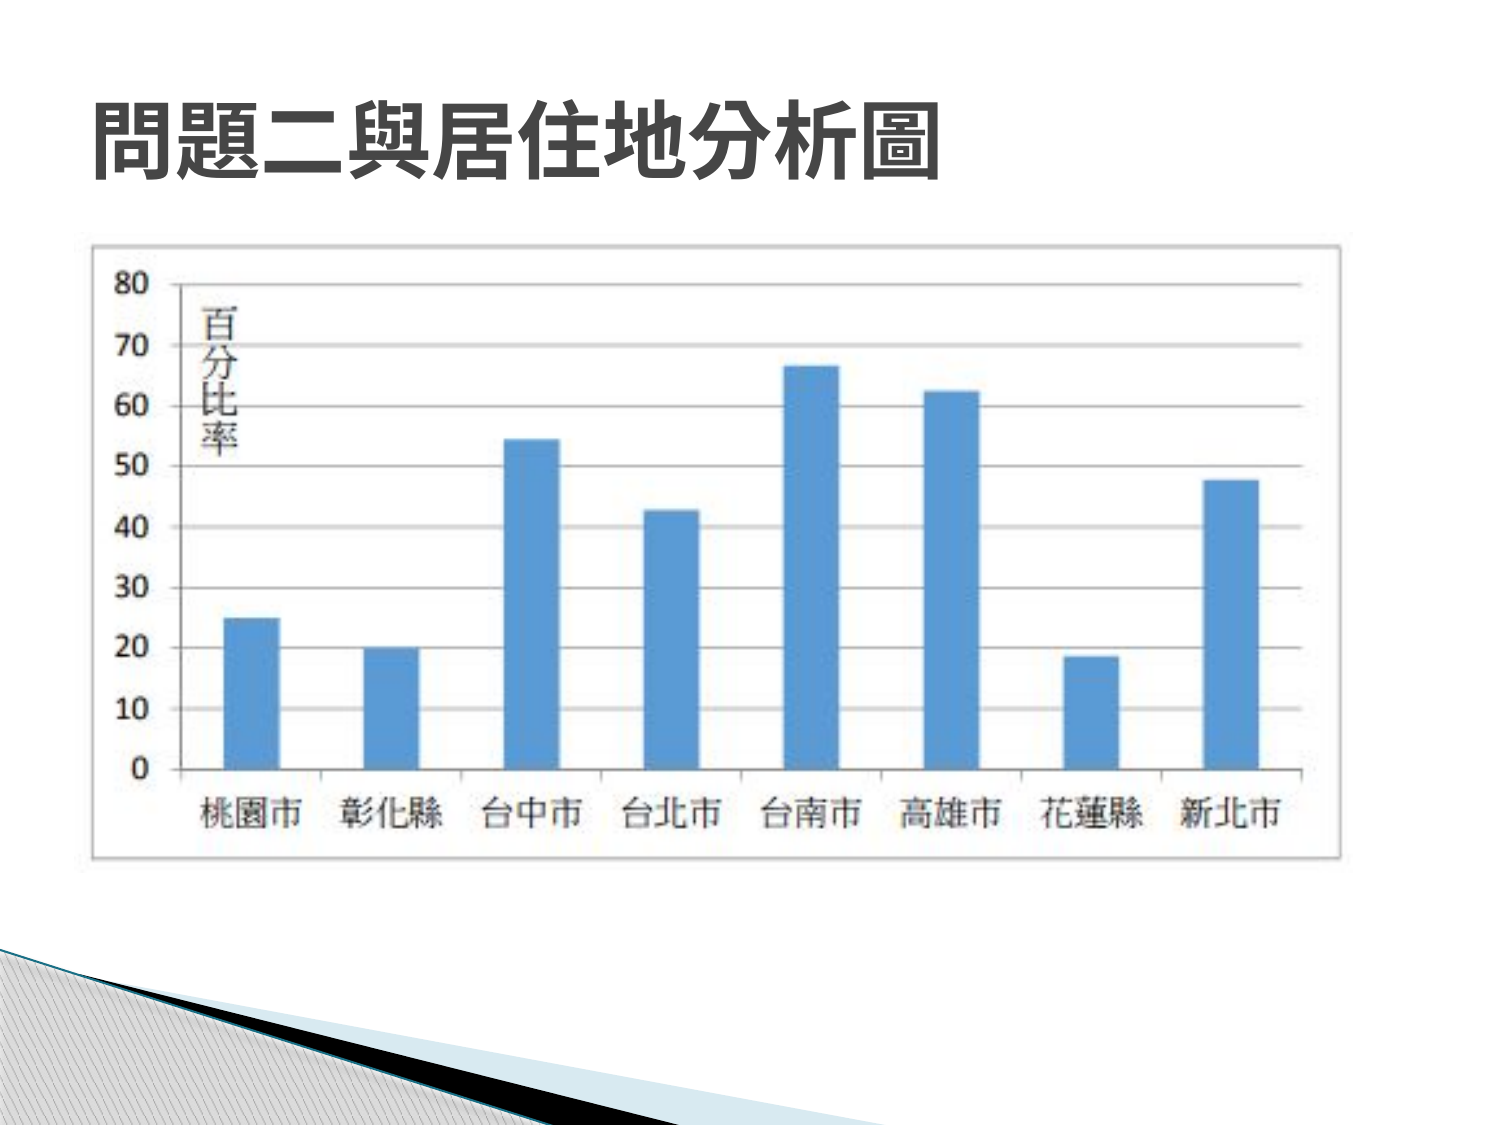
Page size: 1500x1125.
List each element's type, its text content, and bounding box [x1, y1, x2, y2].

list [74, 232, 1353, 873]
title 問題二與居住地分析圖 [75, 45, 1425, 233]
